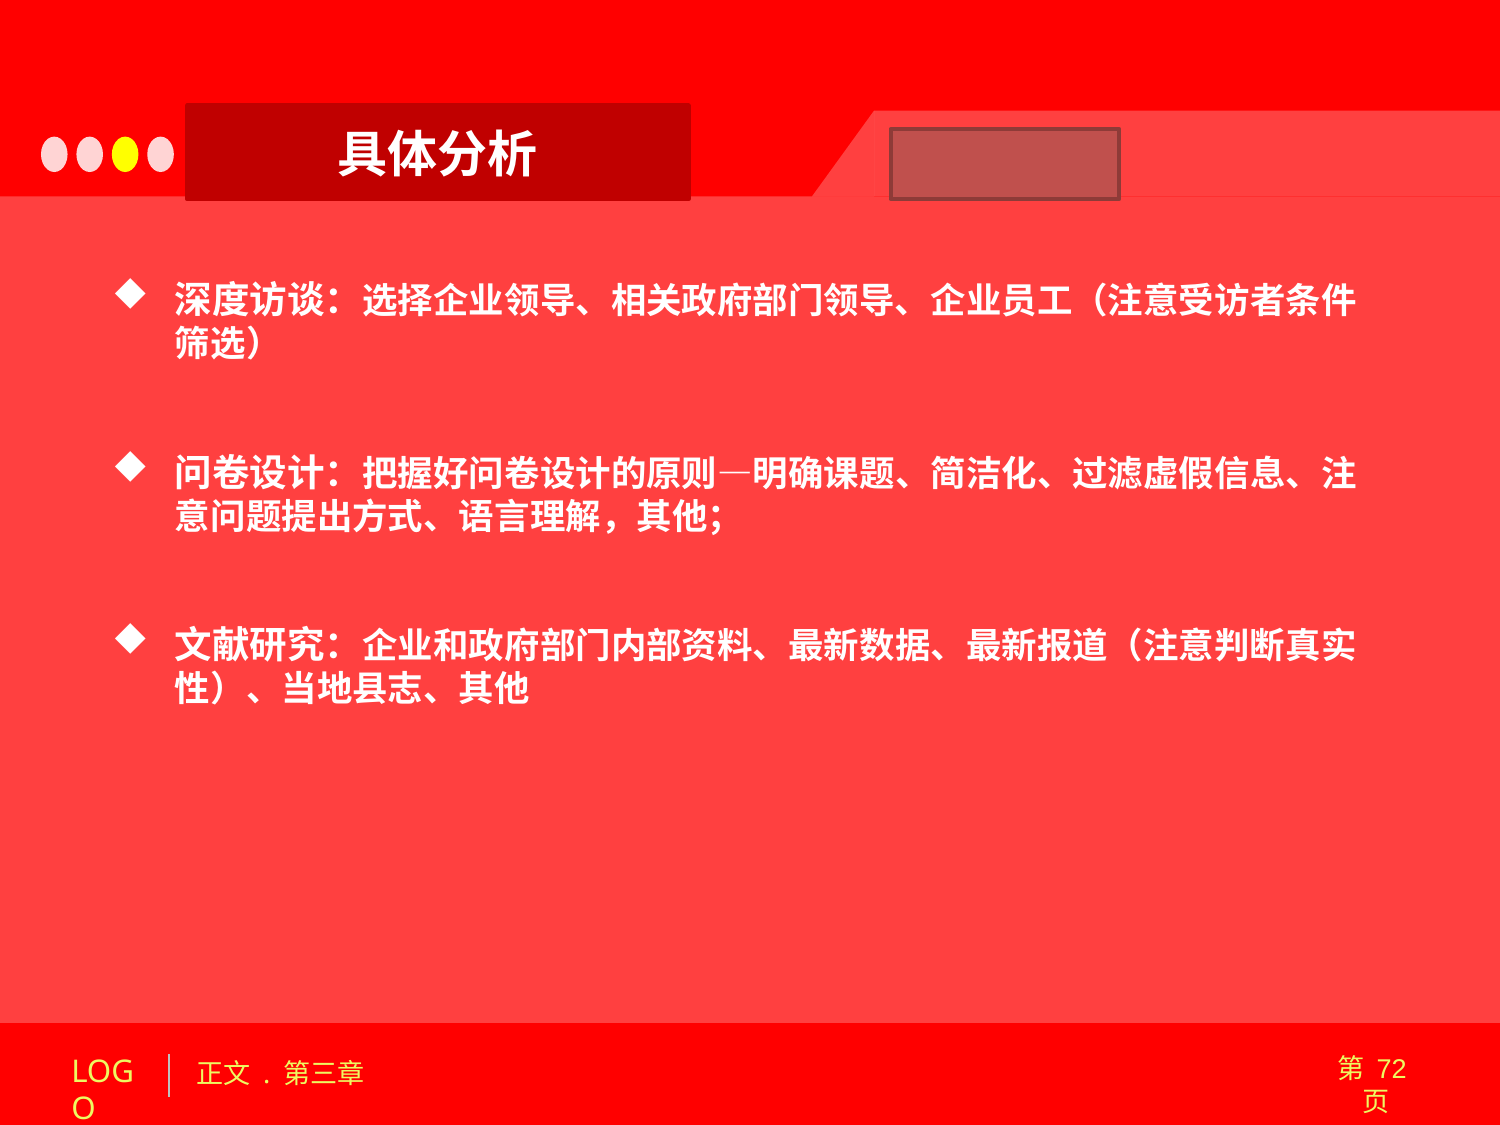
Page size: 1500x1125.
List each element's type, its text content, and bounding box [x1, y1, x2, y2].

text_box 深度访谈：选择企业领导、相关政府部门领导、企业员工（注意受访者条件筛选） 问卷设计：把握好问卷设计的原则—明确课题、简洁化、过滤虚假信息、注意问题提出方式、语言理解，其他； 文献研究：企业和政府部门内部资料、最新数据、最新报道（注意判断真实性）、当地县志、其他 [99, 270, 1375, 758]
text_box 具体分析 [185, 103, 691, 201]
text_box [889, 127, 1121, 201]
